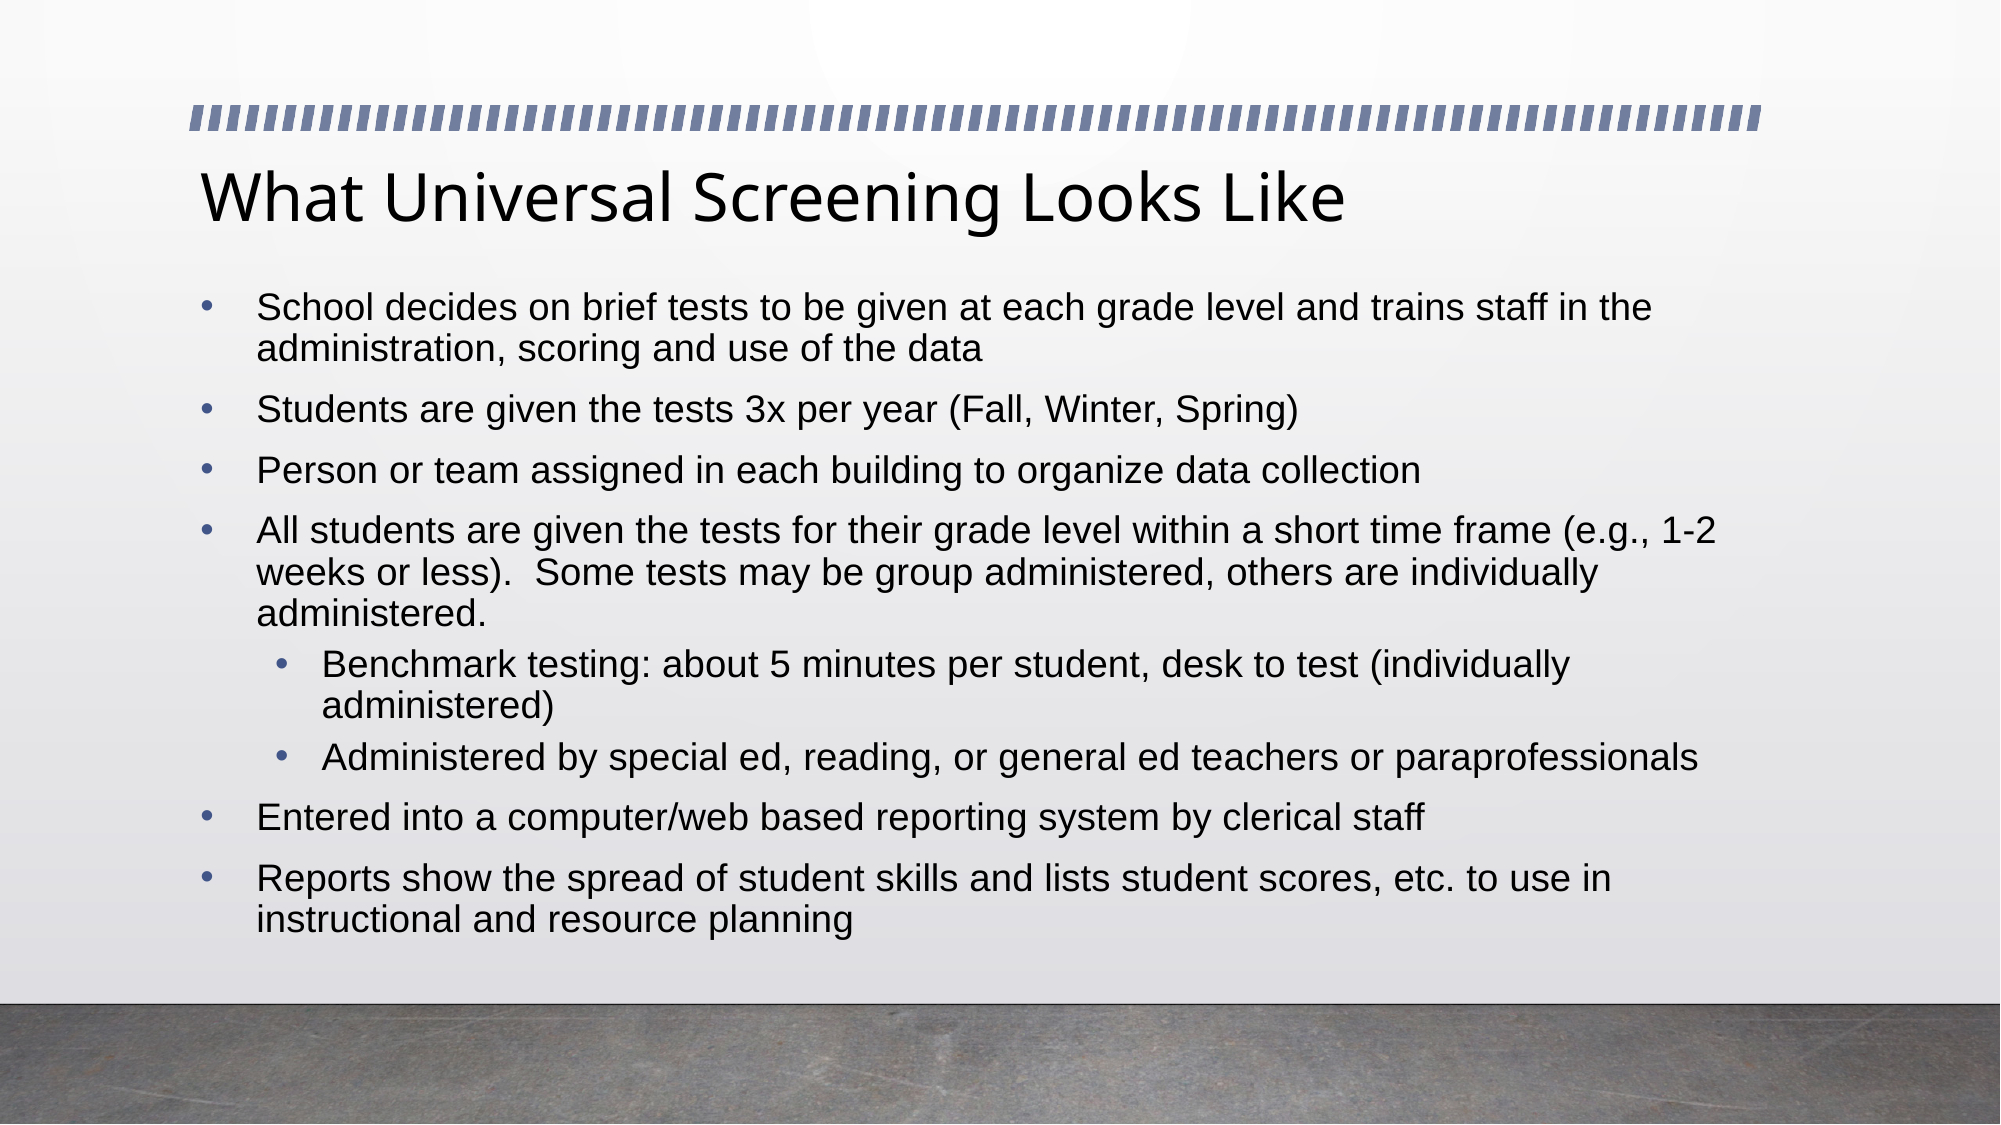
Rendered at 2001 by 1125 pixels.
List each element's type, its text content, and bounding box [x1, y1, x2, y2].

list School decides on brief tests to be given at each grade level and trains staff in the administration, scoring and use of the data Students are given the tests 3x per year (Fall, Winter, Spring) Person or team assigned in each building to organize data collection All students are given the tests for their grade level within a short time frame (e.g., 1-2 weeks or less). Some tests may be group administered, others are individually administered. Benchmark testing: about 5 minutes per student, desk to test (individually administered) Administered by special ed, reading, or general ed teachers or paraprofessionals Entered into a computer/web based reporting system by clerical staff Reports show the spread of student skills and lists student scores, etc. to use in instructional and resource planning [185, 279, 1815, 949]
picture [0, 1004, 2000, 1124]
title What Universal Screening Looks Like [185, 156, 1761, 279]
